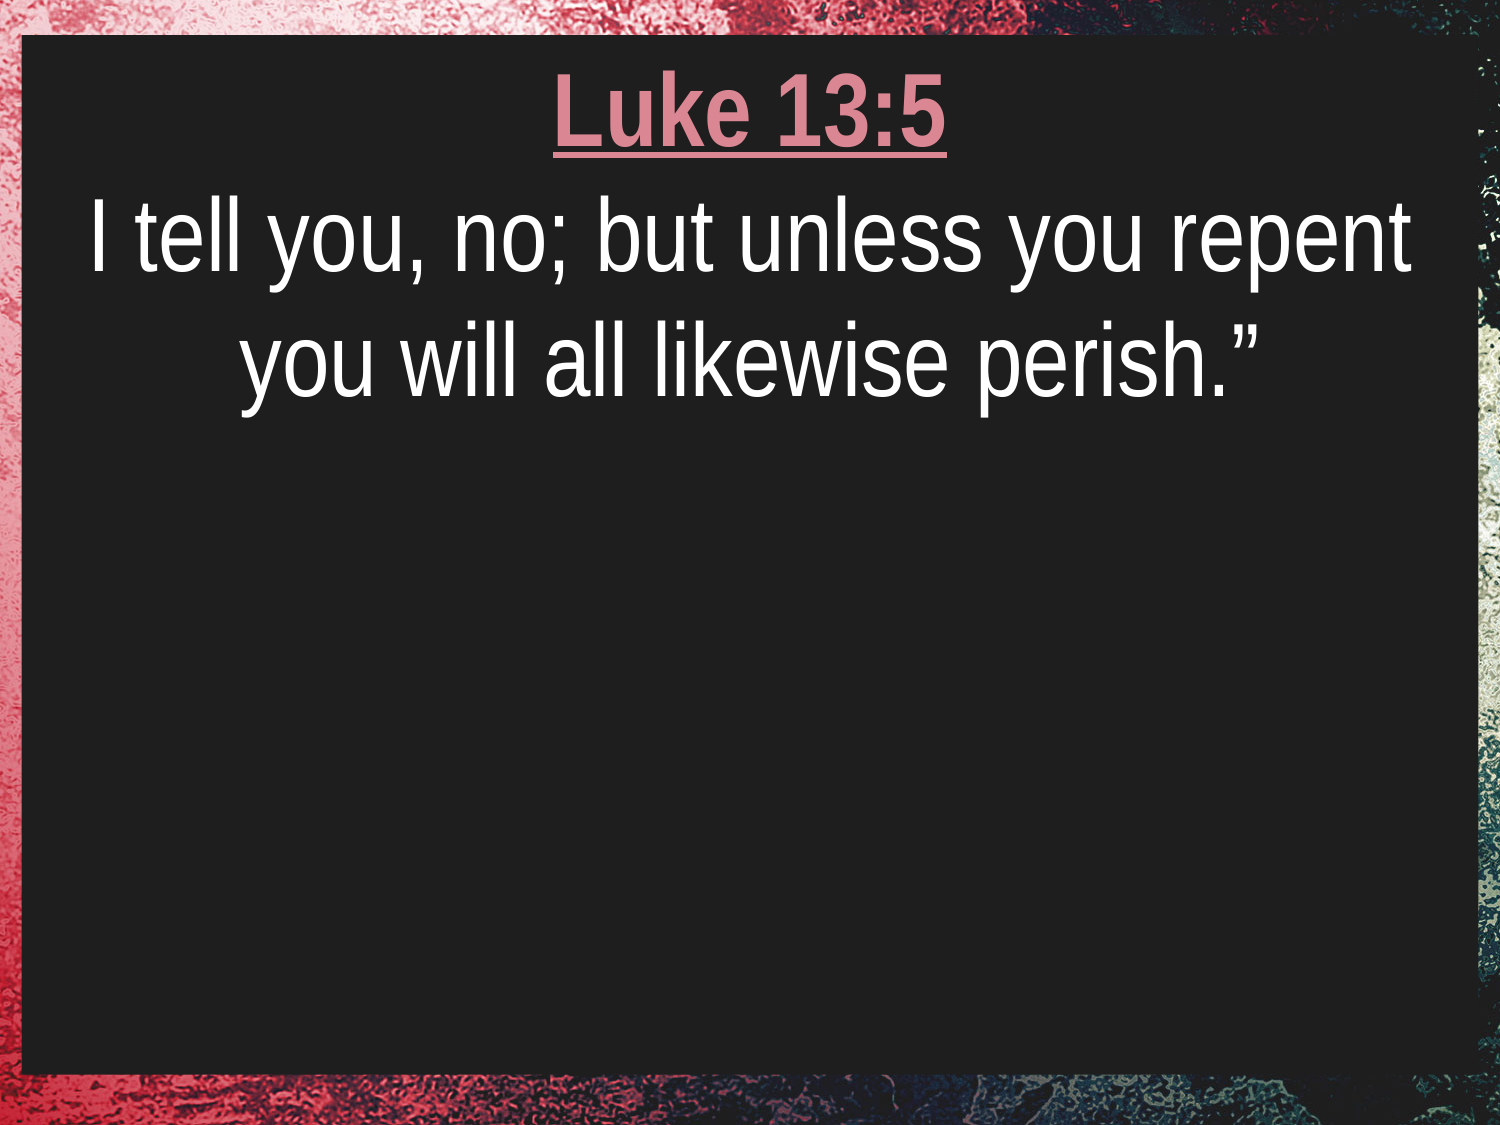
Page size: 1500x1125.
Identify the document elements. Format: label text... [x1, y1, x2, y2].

picture [0, 0, 1500, 1125]
text_box Luke 13:5 I tell you, no; but unless you repent you will all likewise perish.” [21, 35, 1479, 1075]
